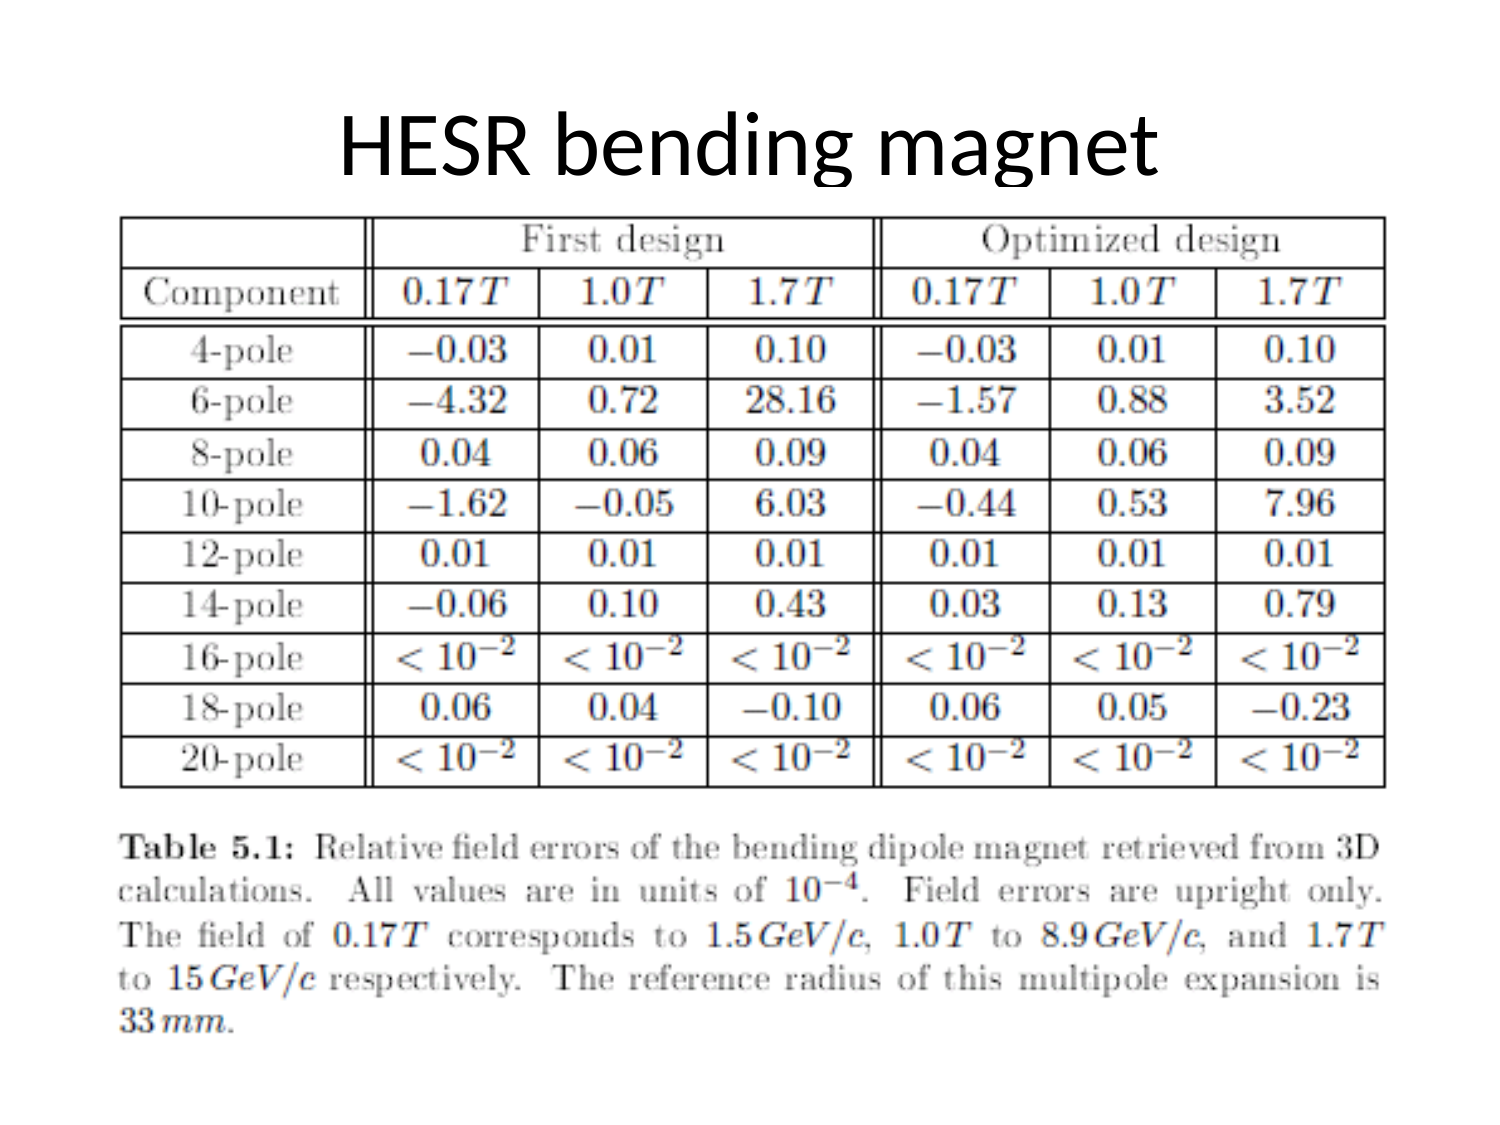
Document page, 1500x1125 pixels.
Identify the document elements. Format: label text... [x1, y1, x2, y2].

title HESR bending magnet [75, 45, 1425, 233]
picture [93, 187, 1430, 1044]
